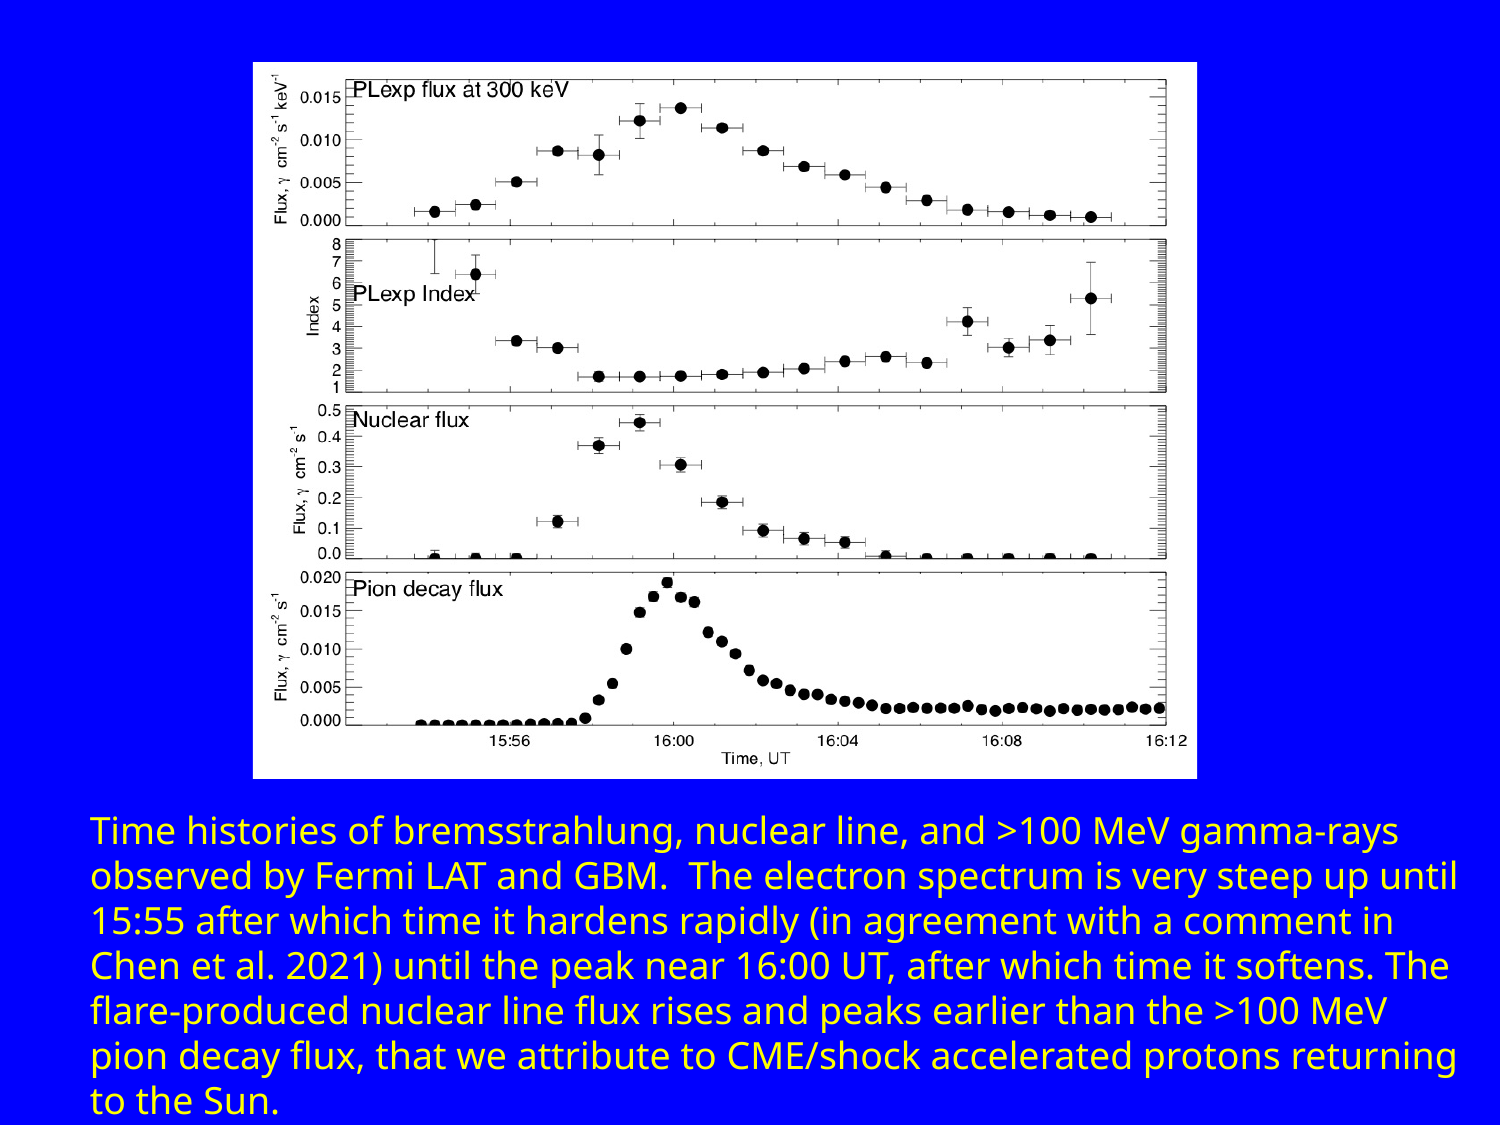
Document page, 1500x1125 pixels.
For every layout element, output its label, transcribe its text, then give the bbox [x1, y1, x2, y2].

picture [252, 62, 1198, 780]
text_box Time histories of bremsstrahlung, nuclear line, and >100 MeV gamma-rays observed by Fermi LAT and GBM. The electron spectrum is very steep up until 15:55 after which time it hardens rapidly (in agreement with a comment in Chen et al. 2021) until the peak near 16:00 UT, after which time it softens. The flare-produced nuclear line flux rises and peaks earlier than the >100 MeV pion decay flux, that we attribute to CME/shock accelerated protons returning to the Sun. [75, 799, 1475, 1125]
